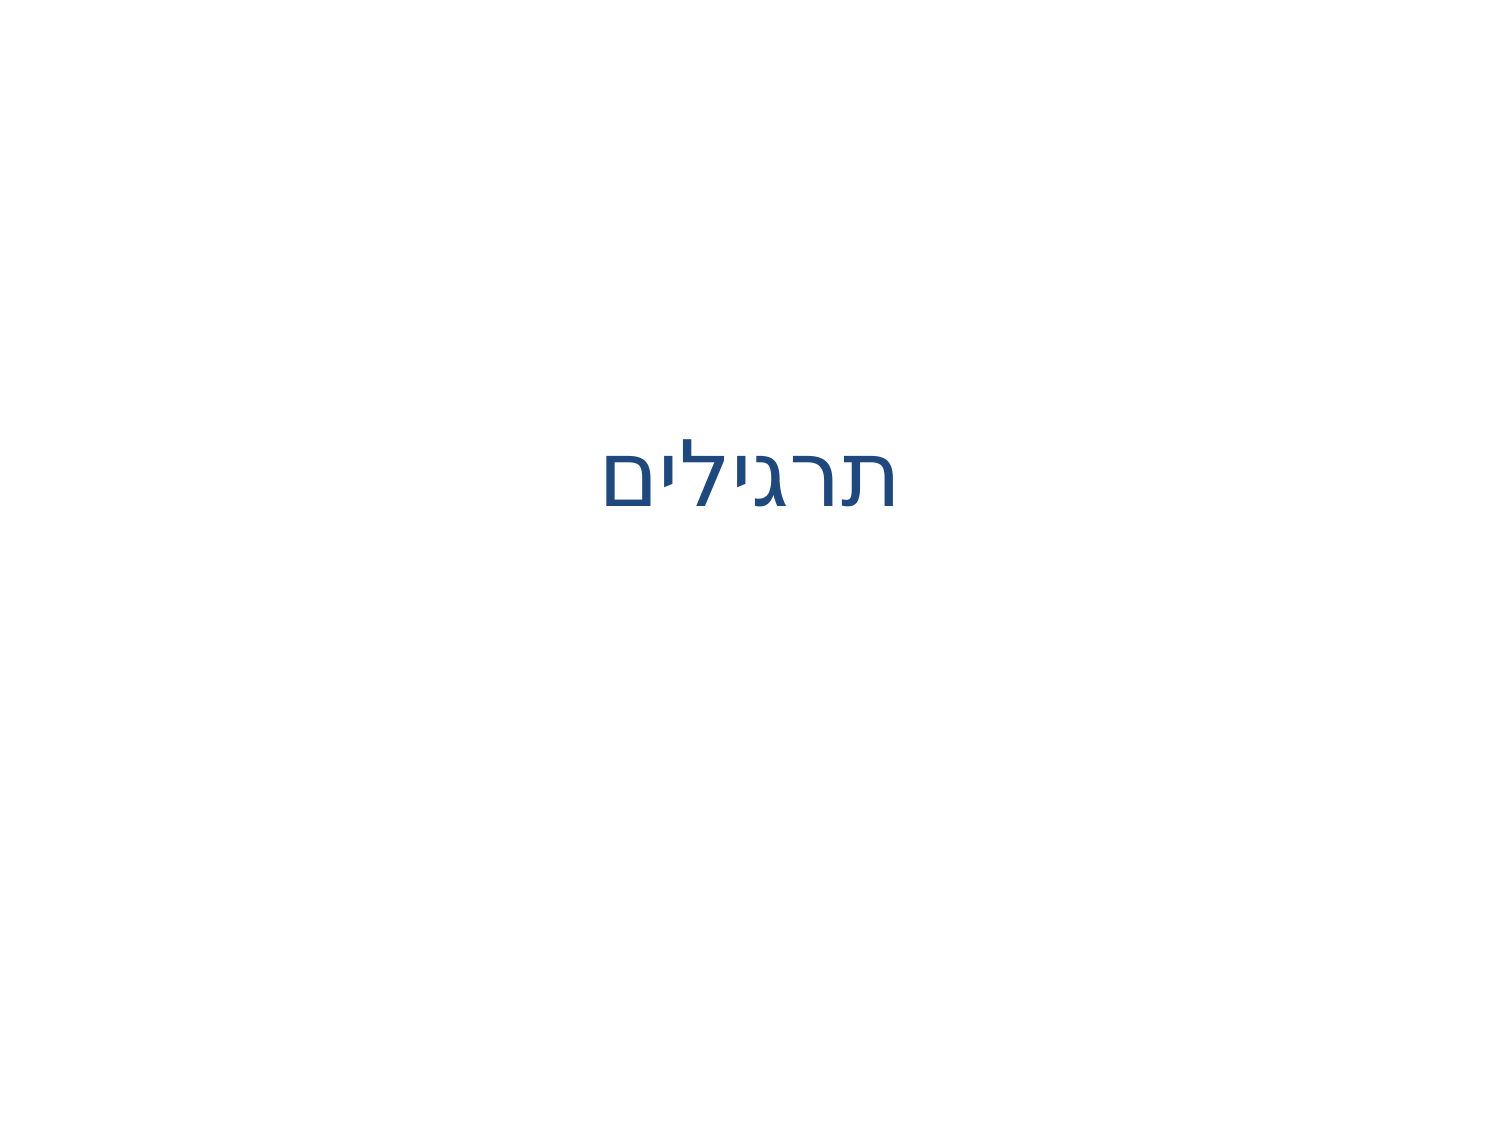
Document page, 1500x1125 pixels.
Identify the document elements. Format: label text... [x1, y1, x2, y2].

title תרגילים [112, 349, 1388, 591]
